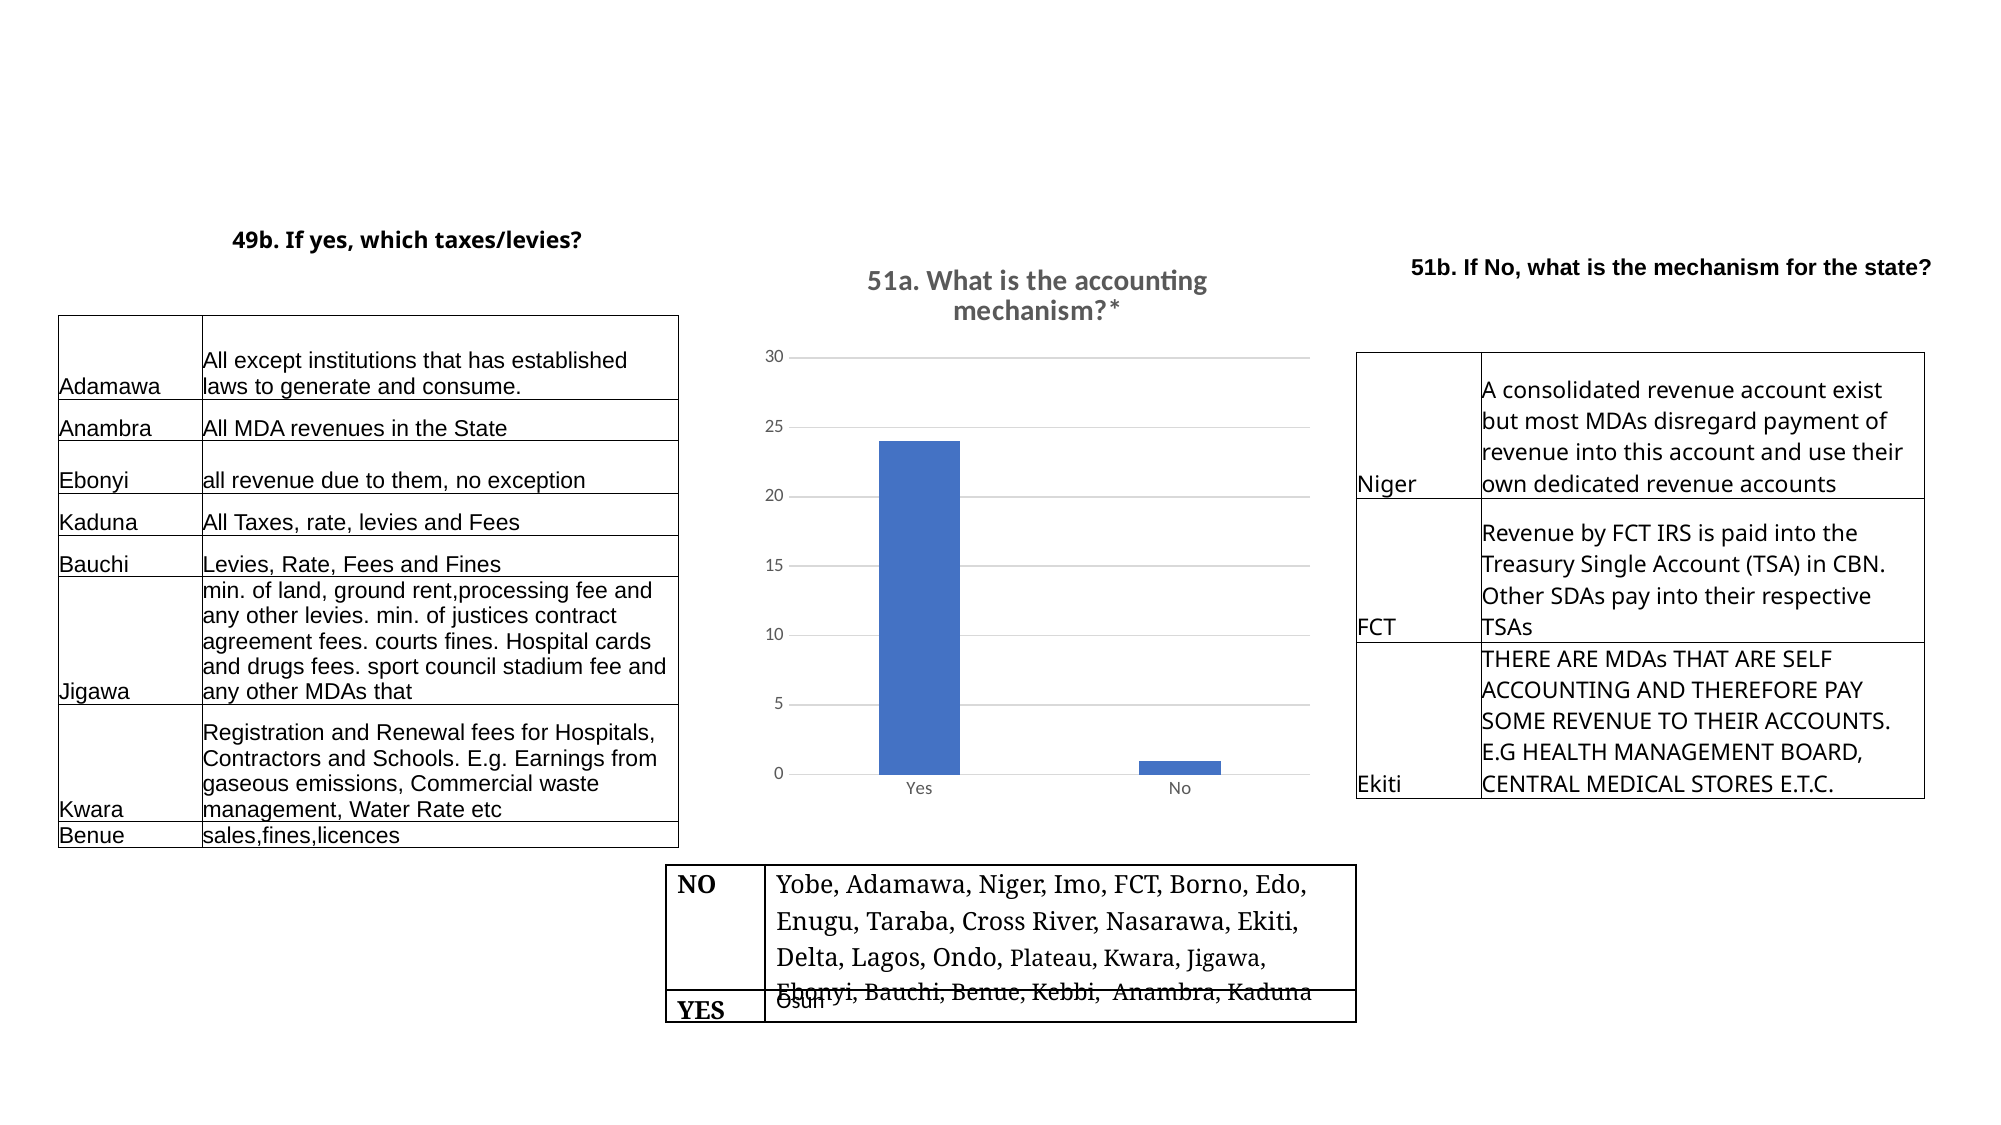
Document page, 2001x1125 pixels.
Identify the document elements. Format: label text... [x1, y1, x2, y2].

table_cell All Taxes, rate, levies and Fees [203, 494, 678, 535]
table_cell Bauchi [59, 536, 202, 576]
table_header Niger [1357, 353, 1481, 498]
table_cell Ekiti [1357, 643, 1481, 798]
table_cell All MDA revenues in the State [203, 400, 678, 440]
table_cell Osun [766, 991, 1355, 1021]
table_cell sales,fines,licences [203, 822, 678, 847]
table_cell Registration and Renewal fees for Hospitals, Contractors and Schools. E.g. Earnings from gaseous emissions, Commercial waste management, Water Rate etc [203, 705, 678, 821]
text_box 49b. If yes, which taxes/levies? [217, 217, 648, 261]
table_cell Anambra [59, 400, 202, 440]
text_box 51b. If No, what is the mechanism for the state? [1396, 217, 2000, 288]
table_header All except institutions that has established laws to generate and consume. [203, 316, 678, 399]
table_cell all revenue due to them, no exception [203, 441, 678, 493]
table_header A consolidated revenue account exist but most MDAs disregard payment of revenue into this account and use their own dedicated revenue accounts [1482, 353, 1924, 498]
table_cell FCT [1357, 499, 1481, 642]
table_cell YES [667, 991, 764, 1021]
table_header Yobe, Adamawa, Niger, Imo, FCT, Borno, Edo, Enugu, Taraba, Cross River, Nasarawa, Ekiti, Delta, Lagos, Ondo, Plateau, Kwara, Jigawa, Ebonyi, Bauchi, Benue, Kebbi, Anambra, Kaduna [766, 866, 1355, 989]
table_cell Kaduna [59, 494, 202, 535]
table_cell Levies, Rate, Fees and Fines [203, 536, 678, 576]
table_cell Kwara [59, 705, 202, 821]
table_cell min. of land, ground rent,processing fee and any other levies. min. of justices contract agreement fees. courts fines. Hospital cards and drugs fees. sport council stadium fee and any other MDAs that [203, 577, 678, 704]
table_header NO [667, 866, 764, 989]
table_cell Ebonyi [59, 441, 202, 493]
table_cell THERE ARE MDAs THAT ARE SELF ACCOUNTING AND THEREFORE PAY SOME REVENUE TO THEIR ACCOUNTS. E.G HEALTH MANAGEMENT BOARD, CENTRAL MEDICAL STORES E.T.C. [1482, 643, 1924, 798]
table_cell Benue [59, 822, 202, 847]
chart [753, 240, 1322, 811]
table_cell Jigawa [59, 577, 202, 704]
table_cell Revenue by FCT IRS is paid into the Treasury Single Account (TSA) in CBN. Other SDAs pay into their respective TSAs [1482, 499, 1924, 642]
table_header Adamawa [59, 316, 202, 399]
